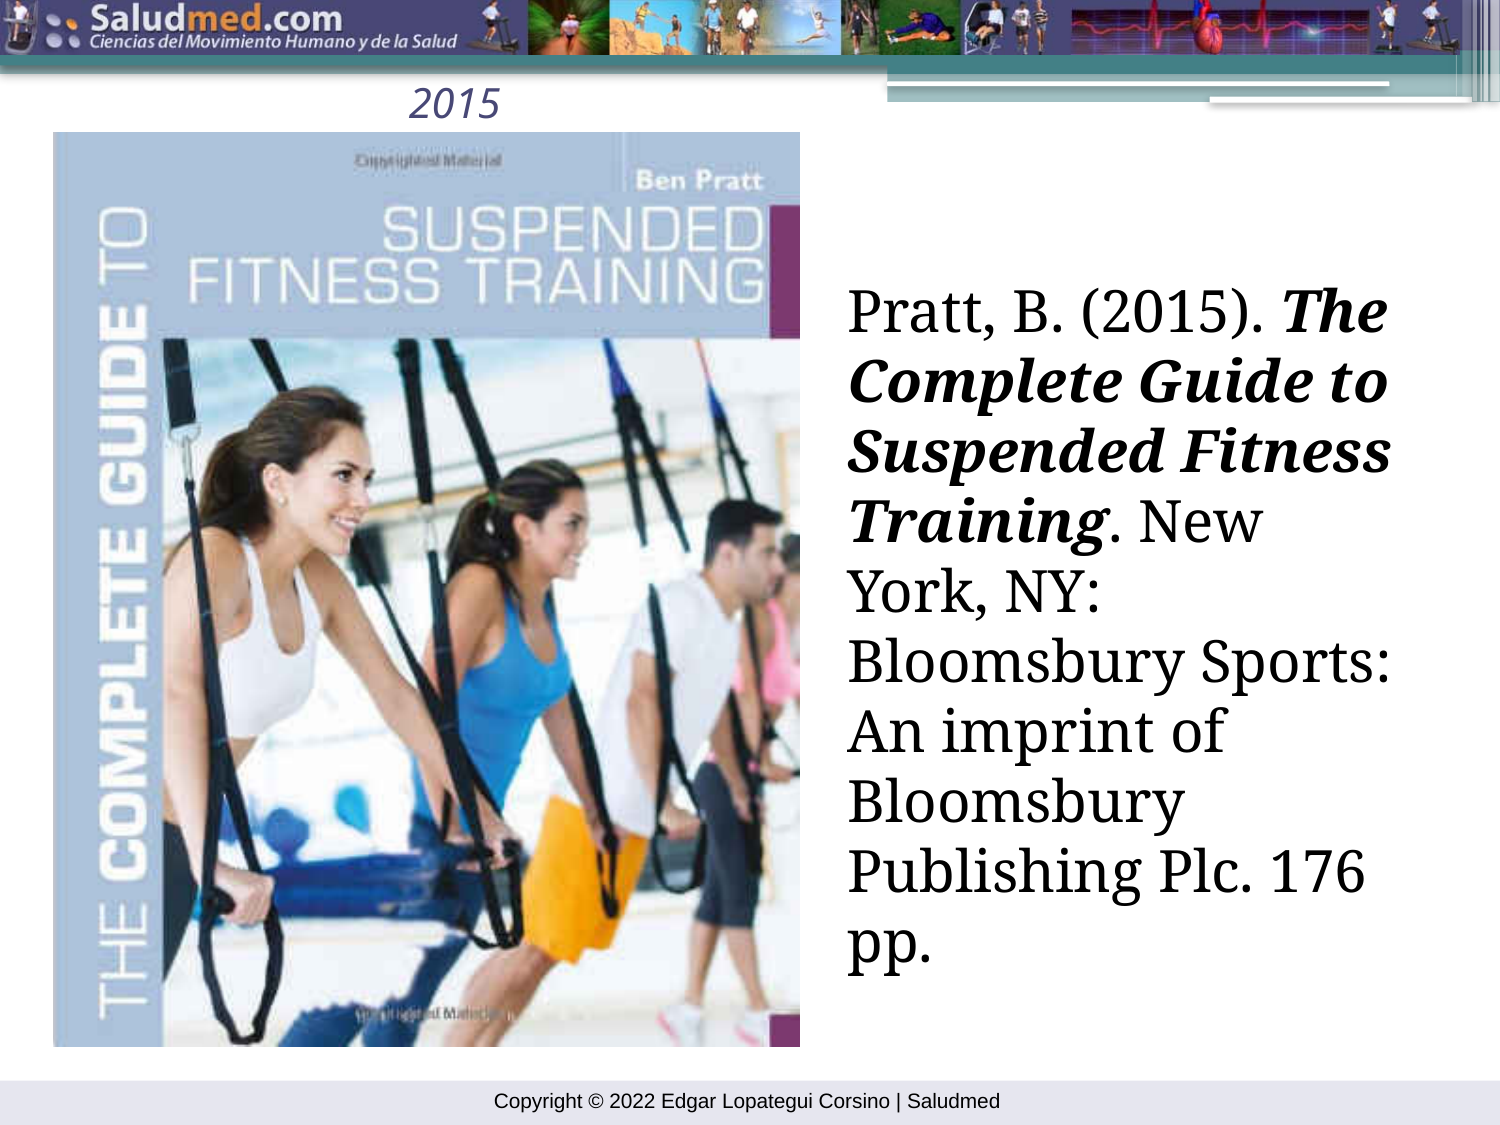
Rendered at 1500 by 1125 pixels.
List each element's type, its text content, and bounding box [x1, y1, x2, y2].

picture [52, 132, 801, 1048]
text_box Pratt, B. (2015). The Complete Guide to Suspended Fitness Training. New York, NY: Bloomsbury Sports: An imprint of Bloomsbury Publishing Plc. 176 pp. [832, 267, 1436, 905]
picture [0, 0, 1460, 55]
text_box 2015 [383, 78, 526, 126]
